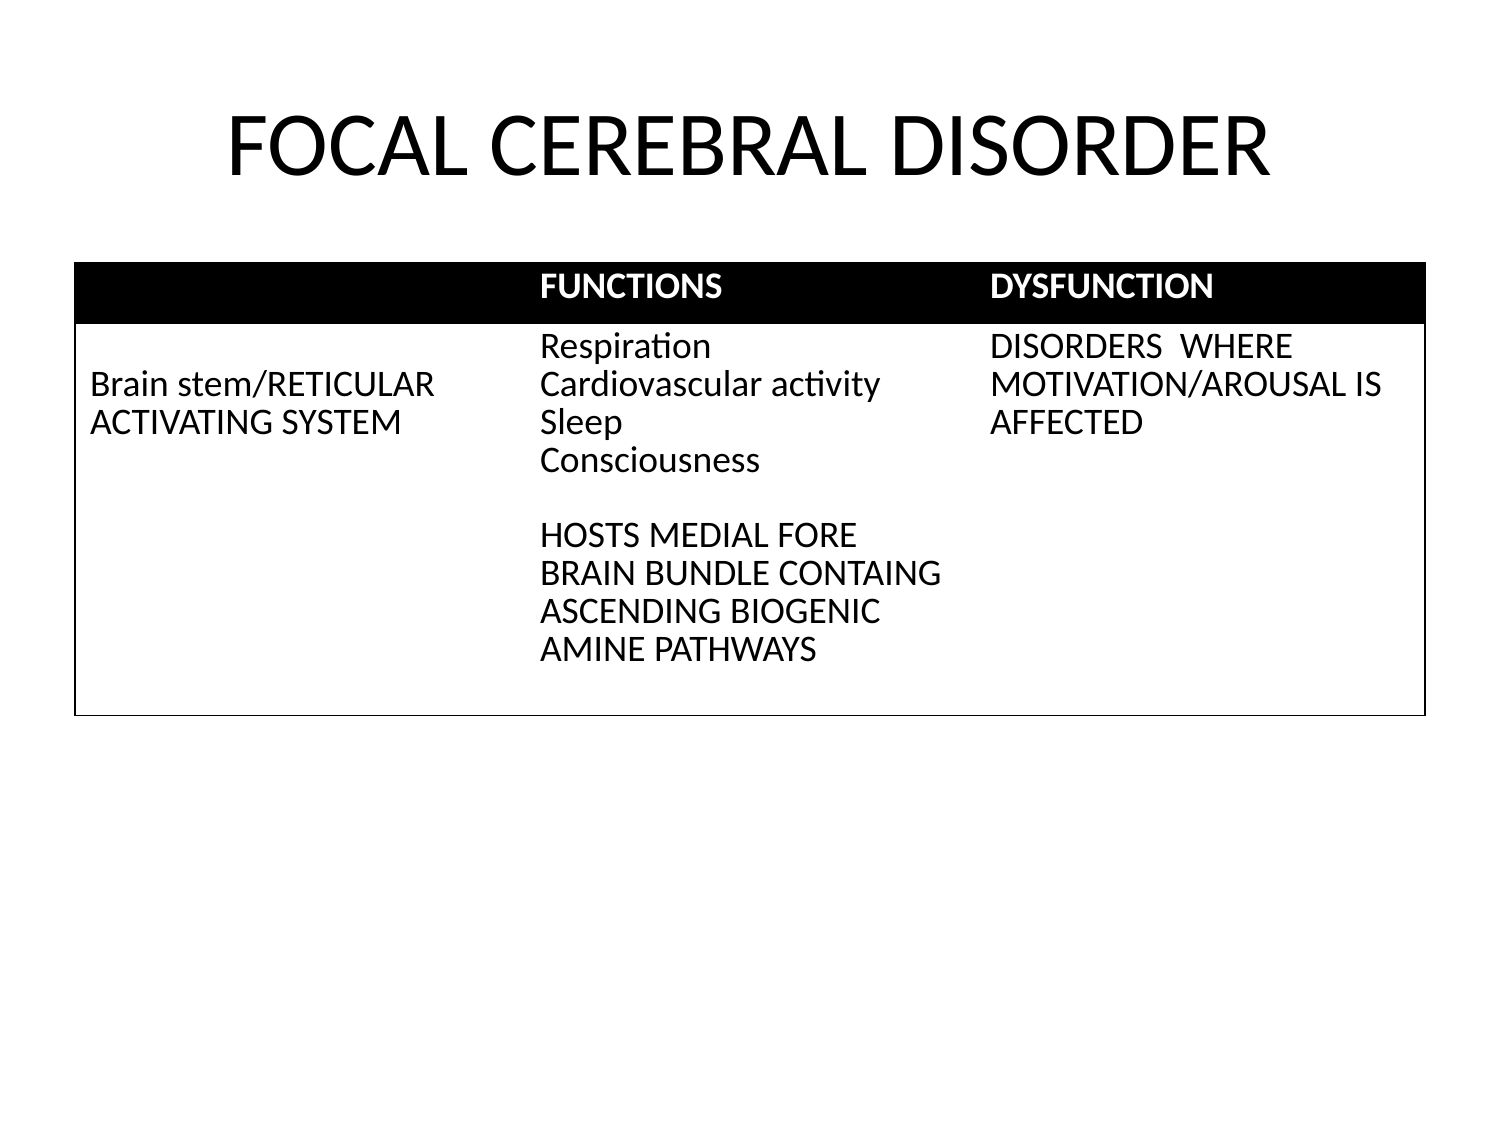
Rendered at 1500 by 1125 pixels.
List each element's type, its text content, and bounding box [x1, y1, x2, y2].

table_header [76, 263, 525, 323]
table_cell DISORDERS WHERE MOTIVATION/AROUSAL IS AFFECTED [975, 324, 1424, 715]
table_cell Respiration Cardiovascular activity Sleep Consciousness HOSTS MEDIAL FORE BRAIN BUNDLE CONTAING ASCENDING BIOGENIC AMINE PATHWAYS [525, 324, 975, 715]
title FOCAL CEREBRAL DISORDER [75, 45, 1425, 233]
table_cell Brain stem/RETICULAR ACTIVATING SYSTEM [76, 324, 525, 715]
table_header FUNCTIONS [525, 263, 975, 323]
table_header DYSFUNCTION [975, 263, 1424, 323]
